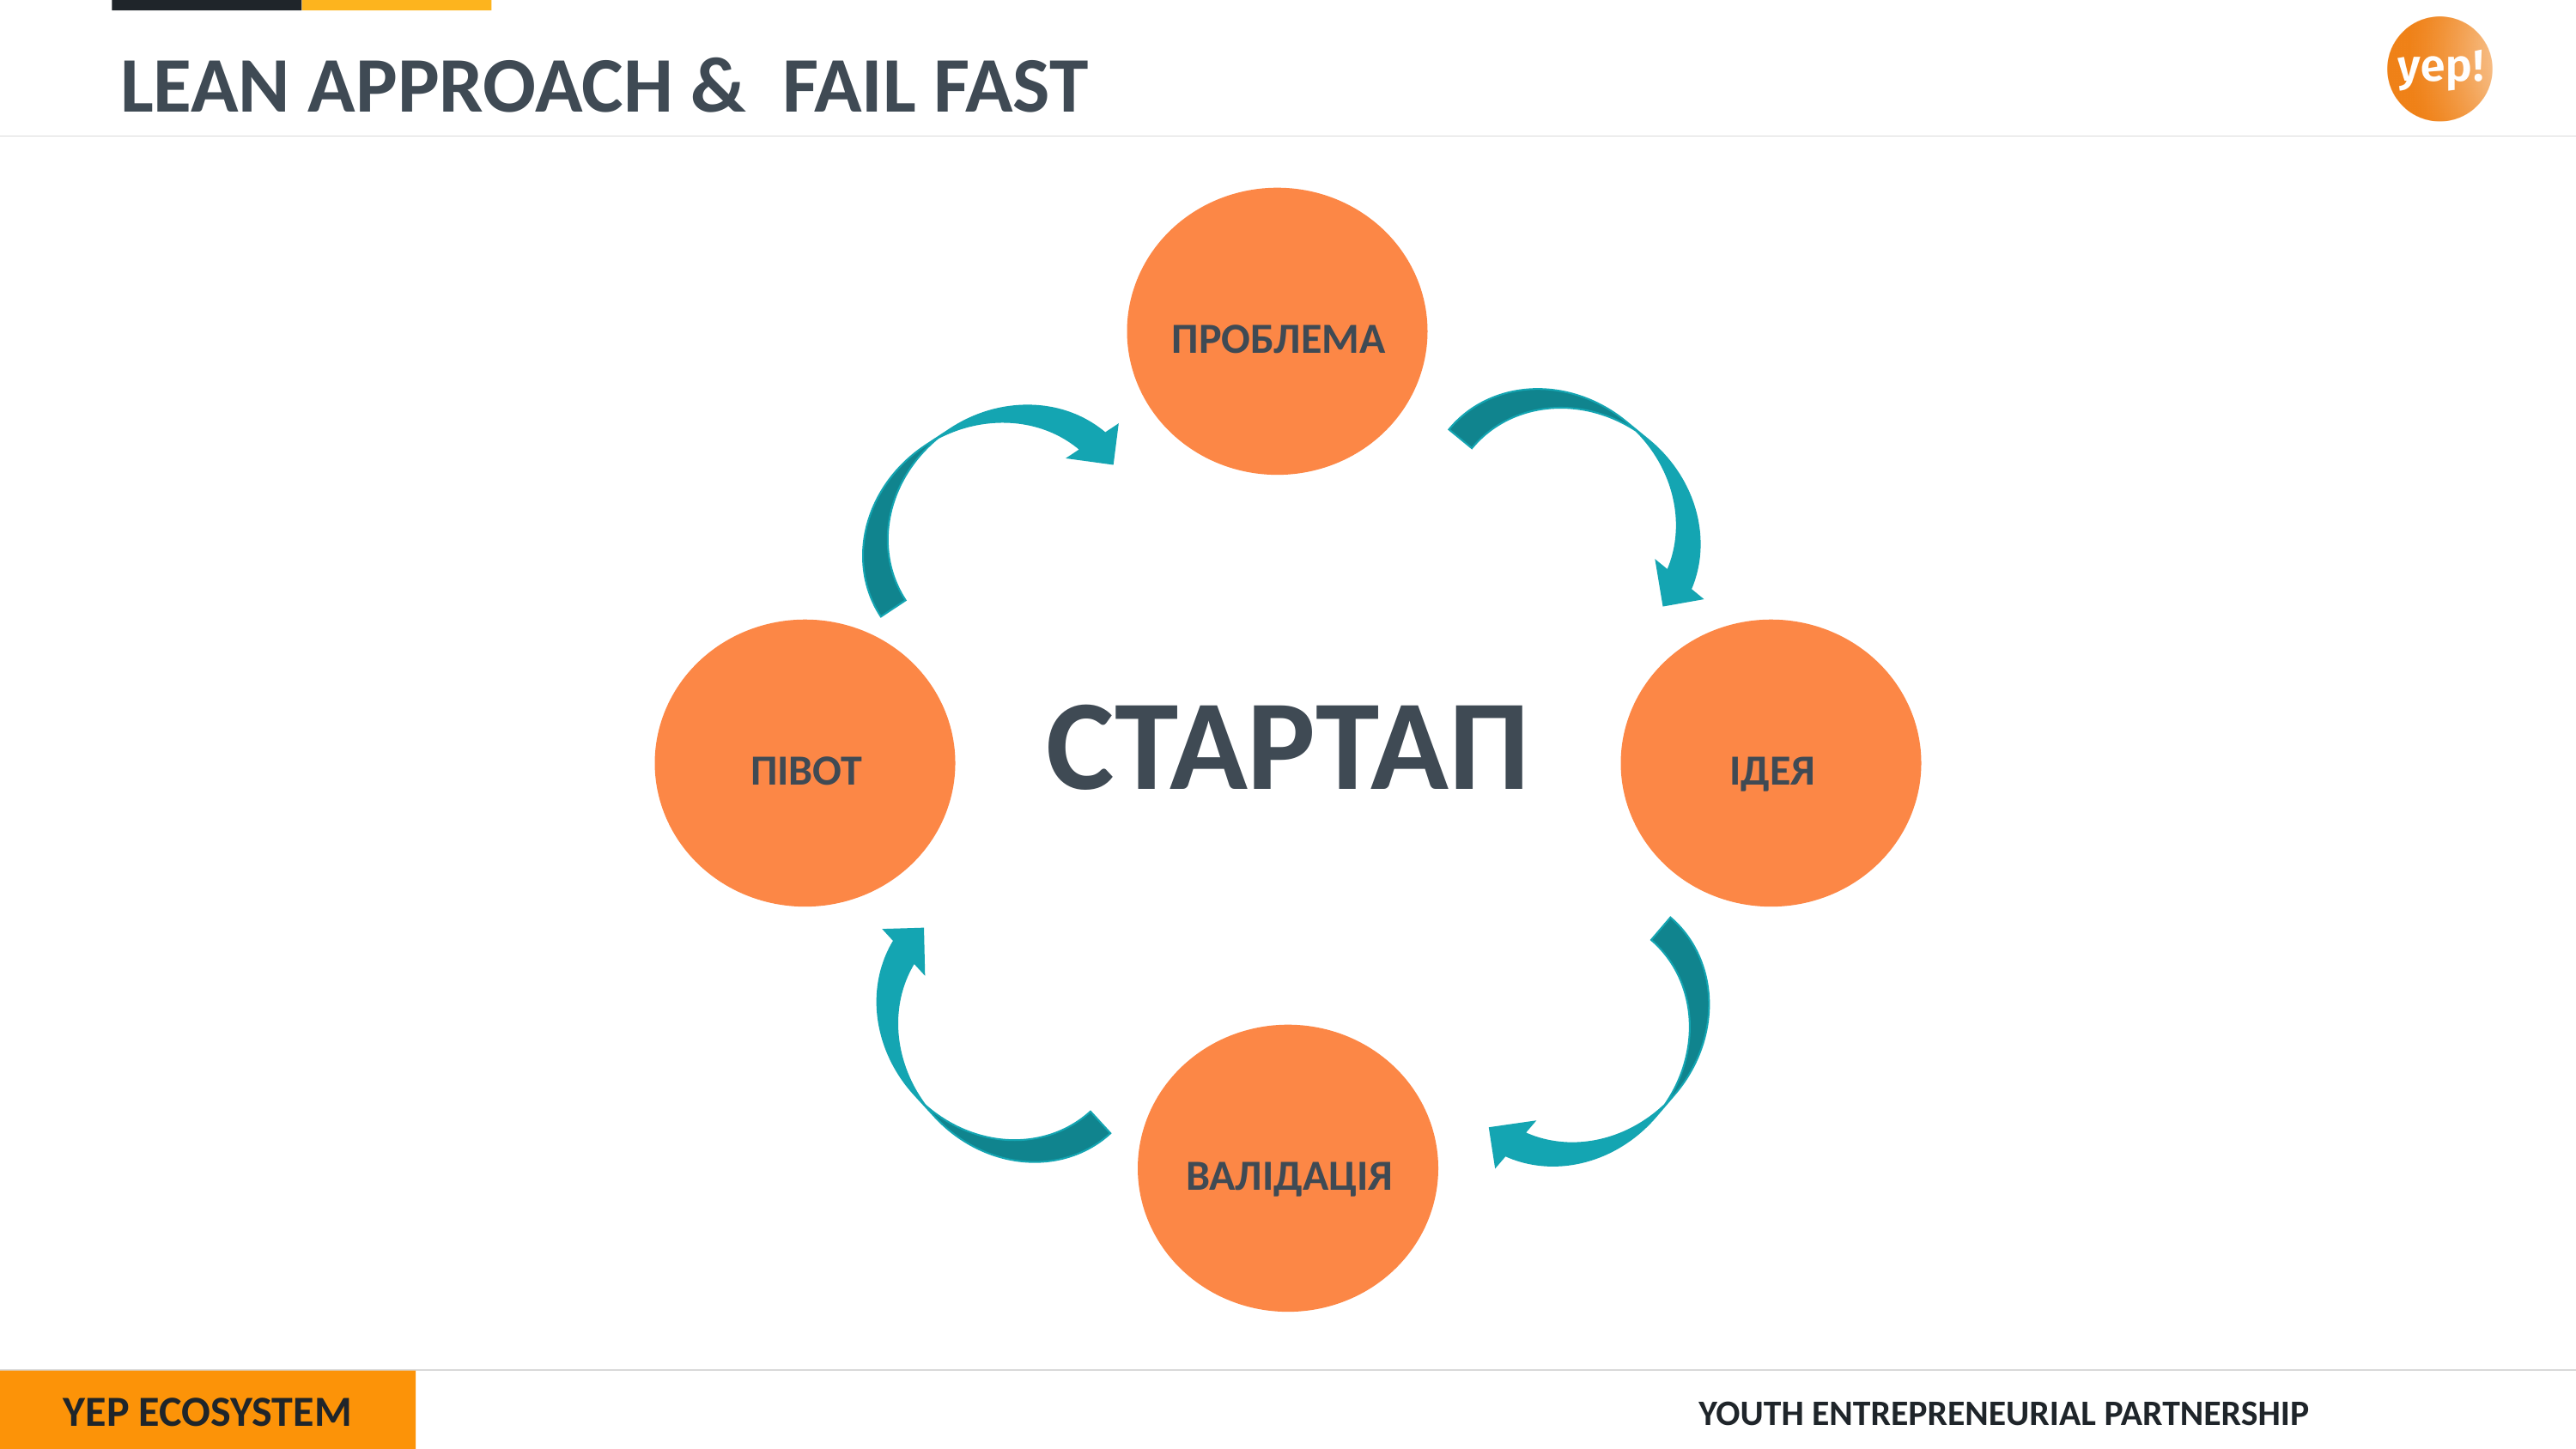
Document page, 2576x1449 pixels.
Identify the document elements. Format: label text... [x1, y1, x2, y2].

text_box [877, 928, 1111, 1162]
picture [2383, 16, 2497, 126]
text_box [1137, 1024, 1439, 1313]
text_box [1620, 619, 1922, 907]
text_box LEAN APPROACH & FAIL FAST [106, 27, 1471, 135]
text_box [1489, 917, 1710, 1167]
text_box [1127, 187, 1428, 476]
text_box [863, 405, 1118, 617]
text_box [1449, 389, 1703, 606]
text_box СТАРТАП [958, 653, 1616, 822]
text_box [654, 619, 956, 907]
